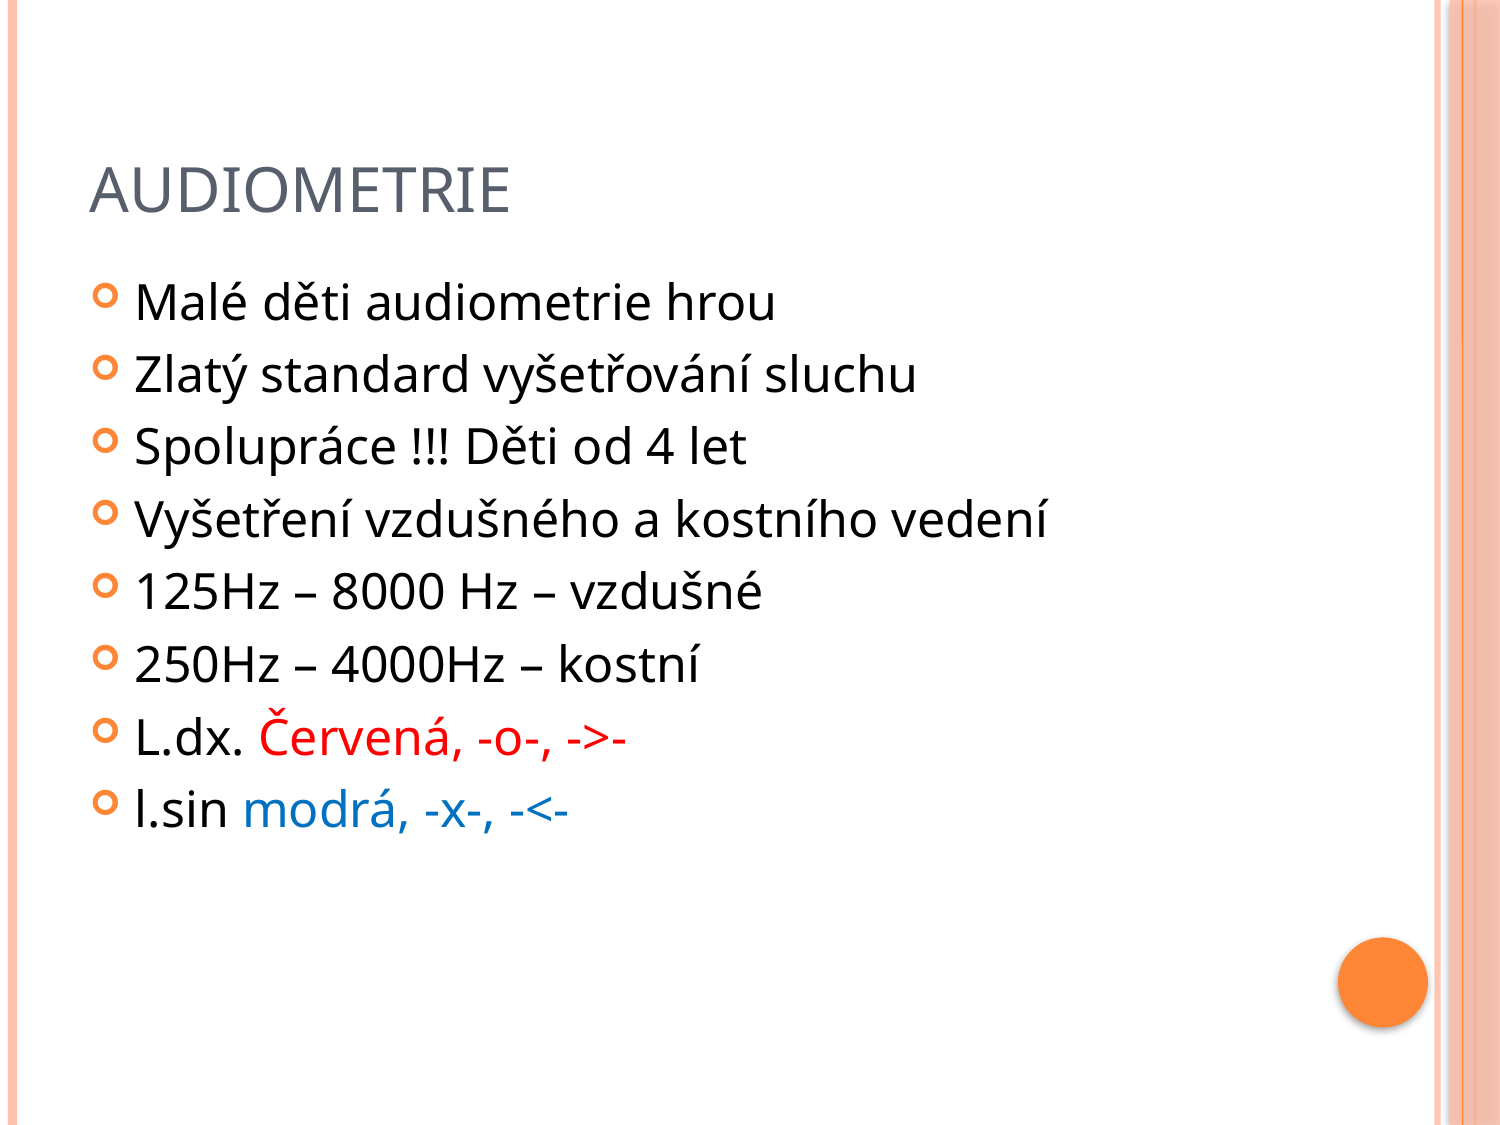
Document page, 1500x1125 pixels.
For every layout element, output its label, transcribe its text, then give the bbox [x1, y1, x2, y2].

title Audiometrie [75, 45, 1300, 233]
list Malé děti audiometrie hrou Zlatý standard vyšetřování sluchu Spolupráce !!! Děti od 4 let Vyšetření vzdušného a kostního vedení 125Hz – 8000 Hz – vzdušné 250Hz – 4000Hz – kostní L.dx. Červená, -o-, ->- l.sin modrá, -x-, -<- [75, 262, 1300, 1062]
